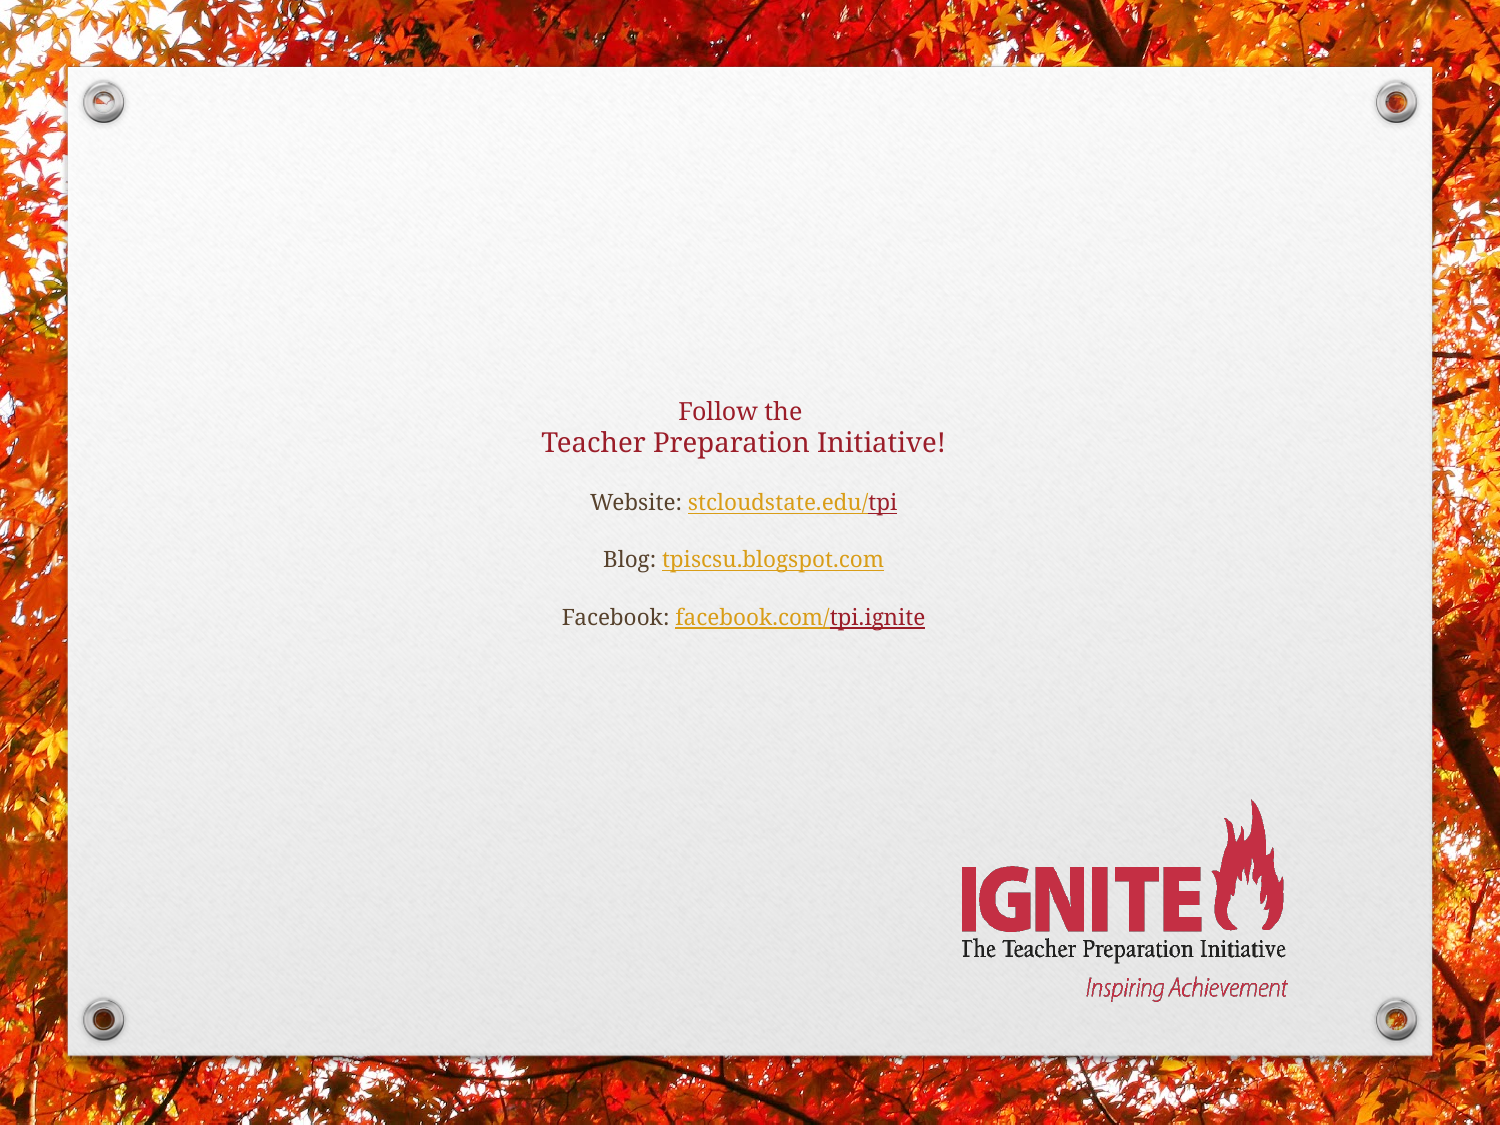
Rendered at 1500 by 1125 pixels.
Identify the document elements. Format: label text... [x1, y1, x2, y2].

picture [0, 0, 1500, 1125]
title Follow the Teacher Preparation Initiative! Website: stcloudstate.edu/tpi Blog: tpiscsu.blogspot.com Facebook: facebook.com/tpi.ignite [99, 87, 1388, 1025]
